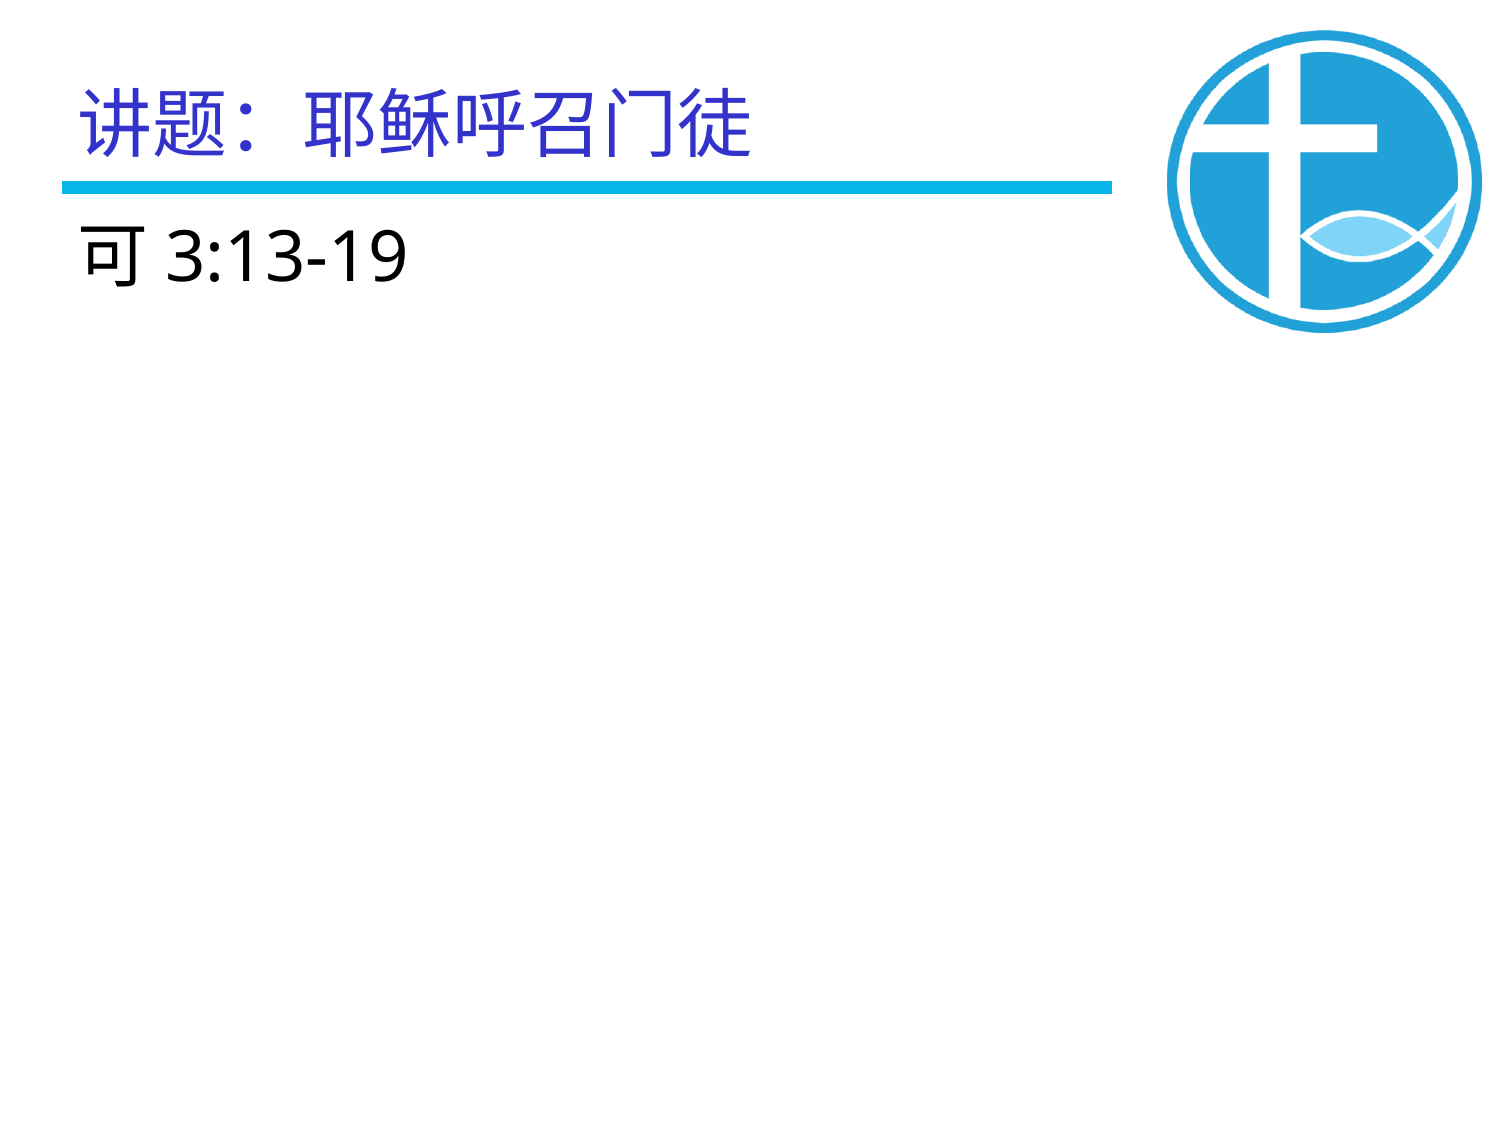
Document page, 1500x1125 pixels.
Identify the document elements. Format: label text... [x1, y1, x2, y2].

text_box 讲题：耶稣呼召门徒 [69, 79, 1130, 175]
text_box 可3:13-19 [69, 212, 1218, 304]
picture [1148, 12, 1500, 350]
